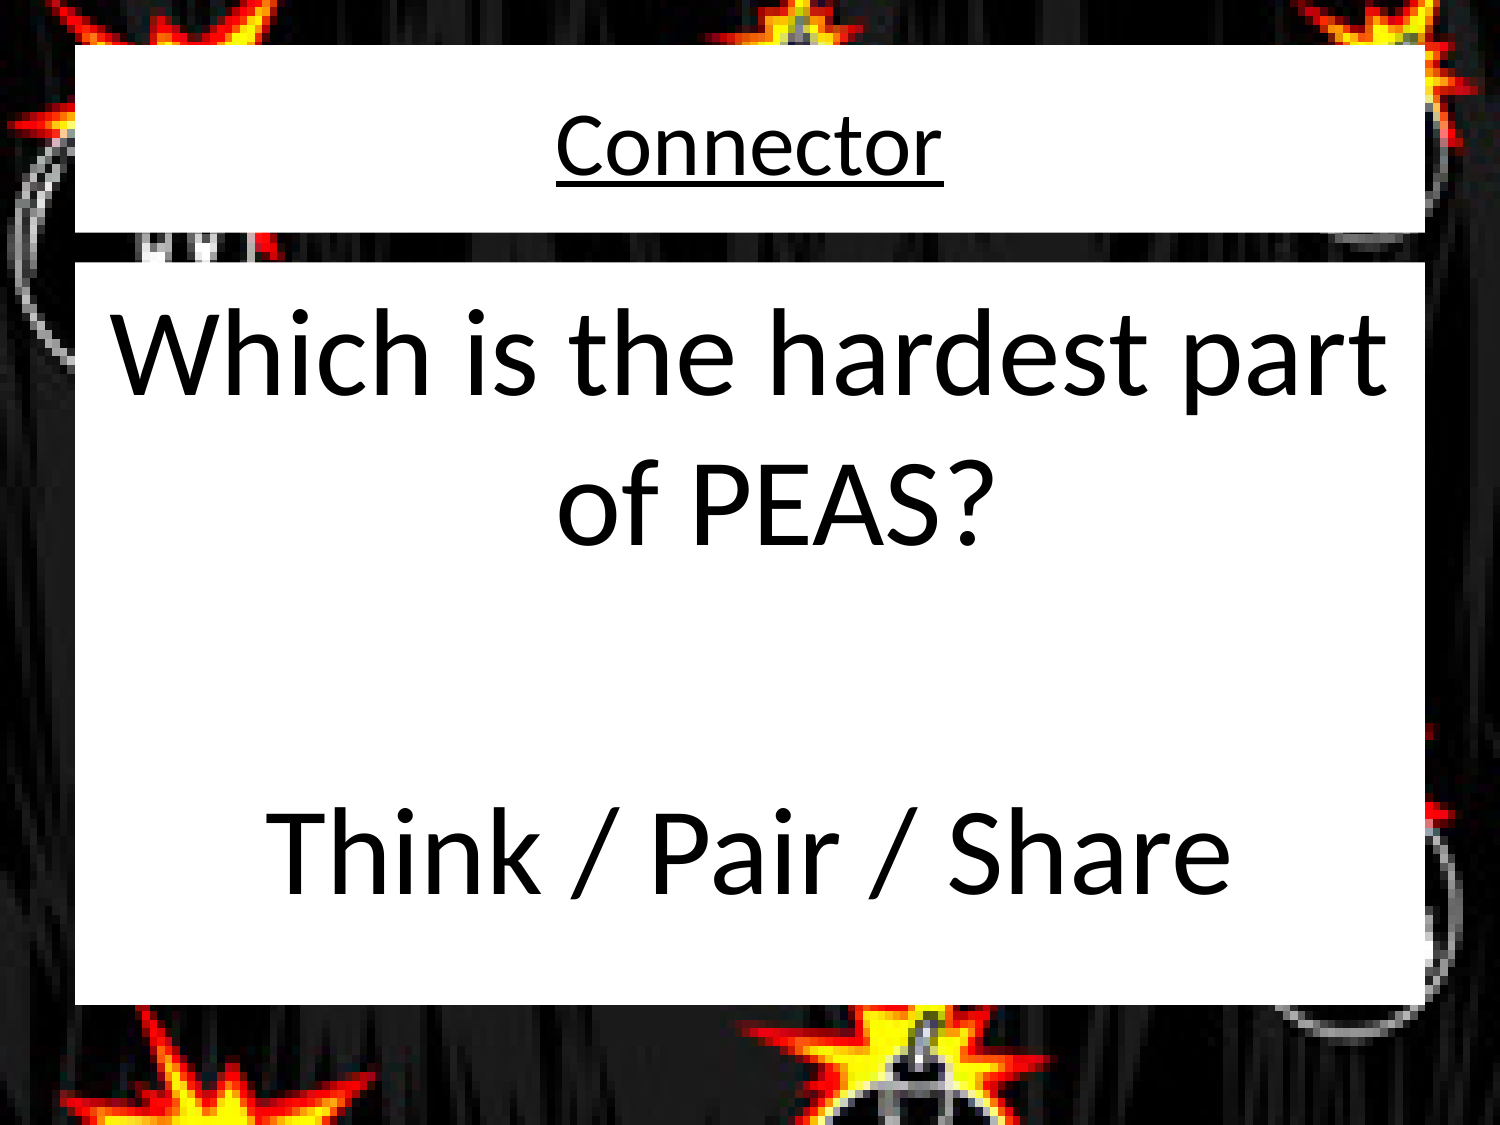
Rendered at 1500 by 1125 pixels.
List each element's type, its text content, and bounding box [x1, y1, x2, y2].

picture [0, 0, 1500, 1125]
list Which is the hardest part of PEAS? Think / Pair / Share [75, 262, 1425, 1005]
title Connector [75, 45, 1425, 233]
